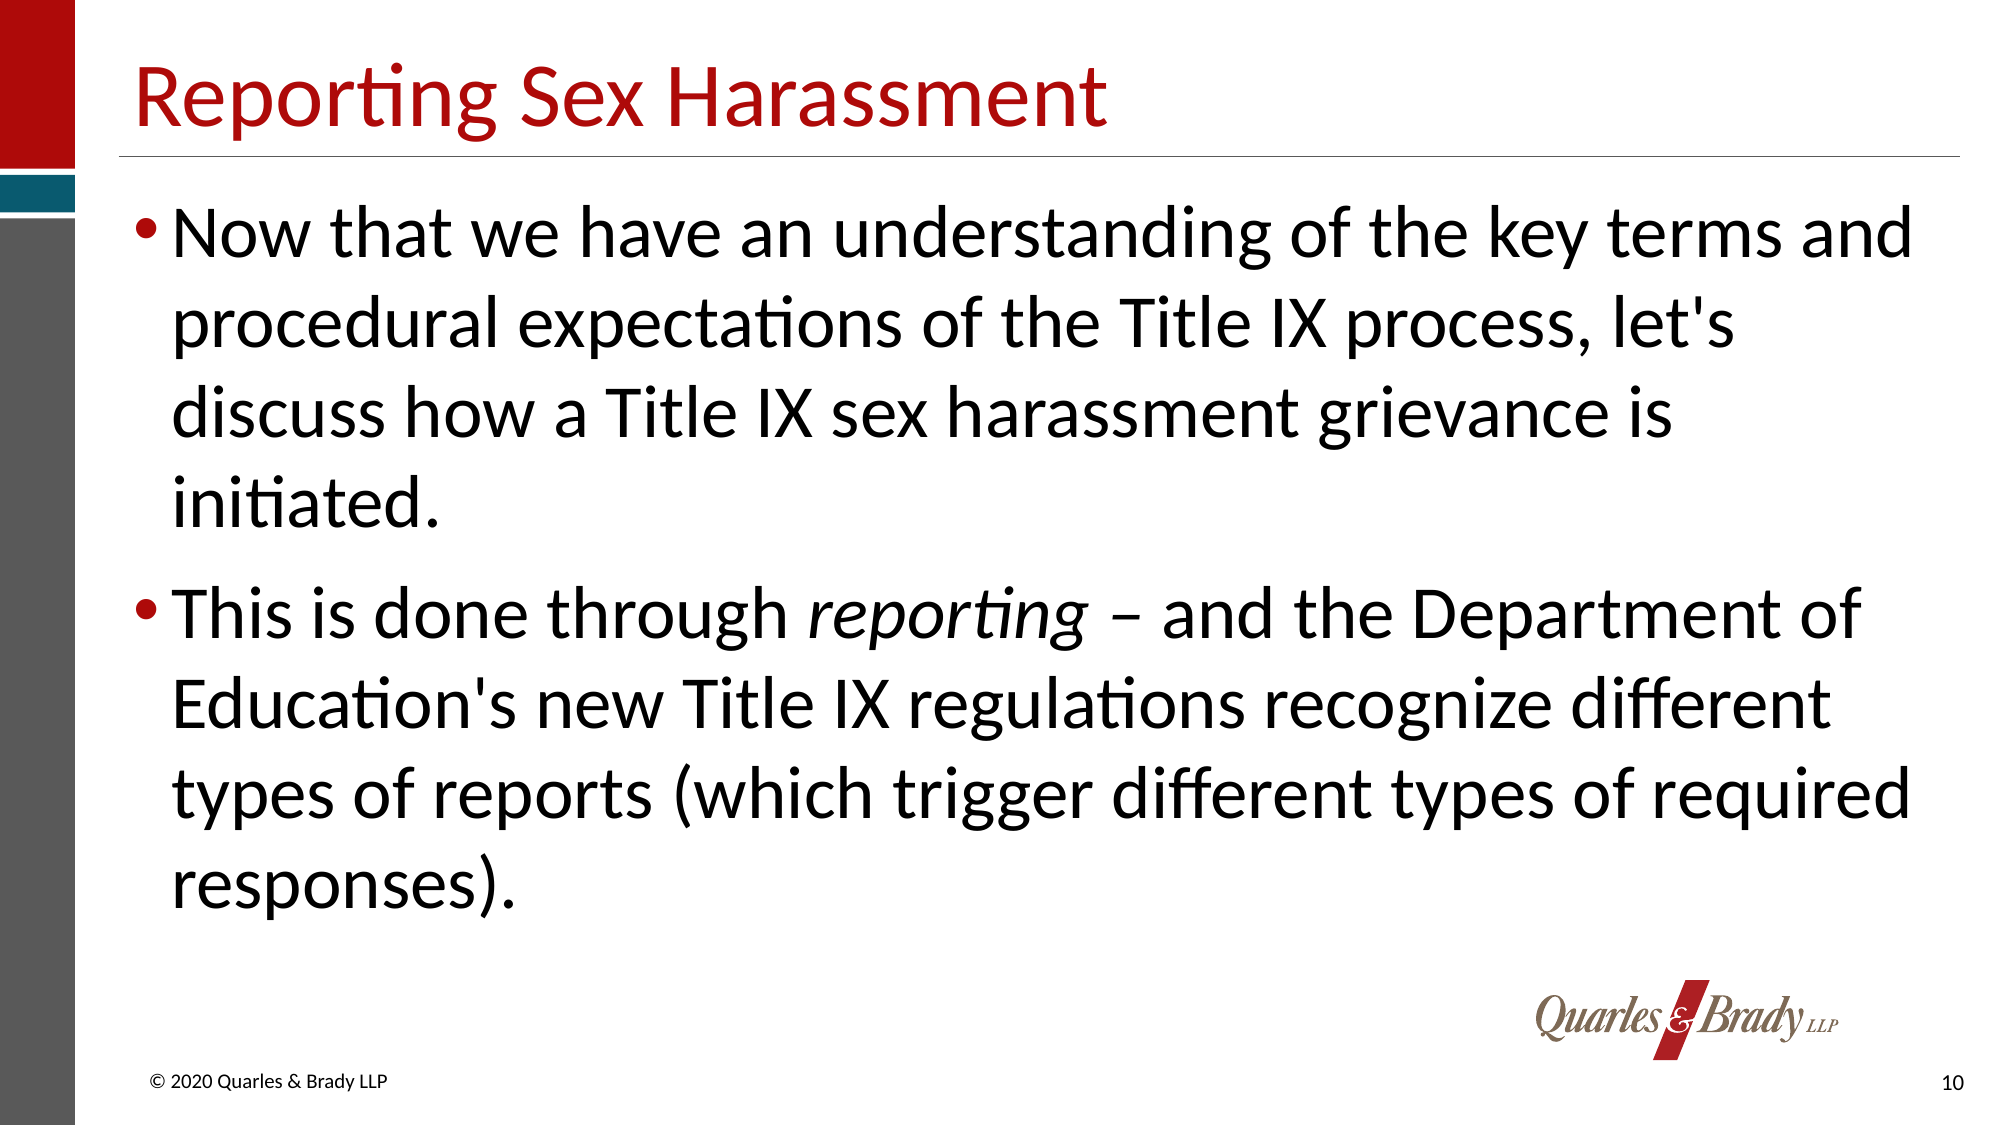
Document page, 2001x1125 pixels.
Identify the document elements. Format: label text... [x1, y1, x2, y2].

slide_number 10 [1431, 1060, 1980, 1120]
title Reporting Sex Harassment [118, 37, 1960, 157]
list Now that we have an understanding of the key terms and procedural expectations of the Title IX process, let's discuss how a Title IX sex harassment grievance is initiated. This is done through reporting – and the Department of Education's new Title IX regulations recognize different types of reports (which trigger different types of required responses). [118, 174, 1960, 979]
